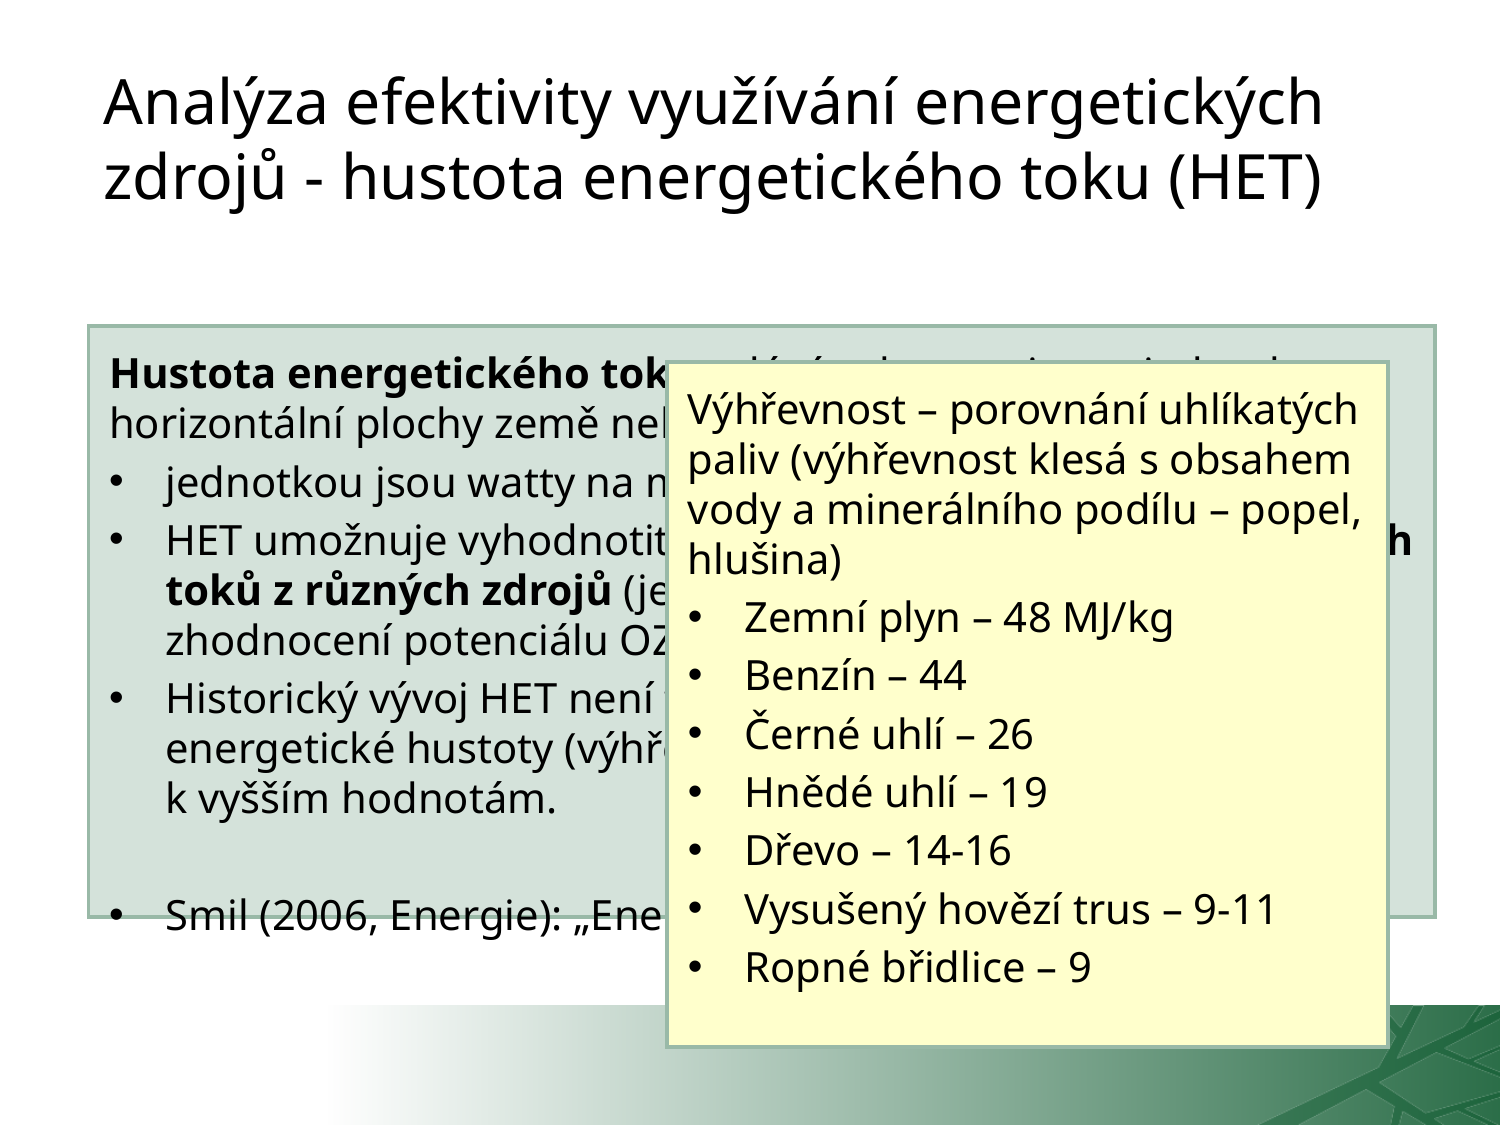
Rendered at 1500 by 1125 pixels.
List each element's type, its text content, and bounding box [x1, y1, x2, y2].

picture [327, 1005, 1500, 1125]
text_box Výhřevnost – porovnání uhlíkatých paliv (výhřevnost klesá s obsahem vody a minerálního podílu – popel, hlušina) Zemní plyn – 48 MJ/kg Benzín – 44 Černé uhlí – 26 Hnědé uhlí – 19 Dřevo – 14-16 Vysušený hovězí trus – 9-11 Ropné břidlice – 9 [667, 361, 1388, 1047]
list Hustota energetického toku udává tok energie na jednotku horizontální plochy země nebo vody jednotkou jsou watty na metr čtvereční (W/m2) a násobky. HET umožnuje vyhodnotit a porovnat množství energetických toků z různých zdrojů (jeden z hlavních faktorů pro zhodnocení potenciálu OZE v globální energetice) Historický vývoj HET není tak přímočarý jako v případě energetické hustoty (výhřevnosti), a nepohybujeme se nutně k vyšším hodnotám. Smil (2006, Energie): „Energetická výkonová hustota“ [87, 324, 1437, 919]
title Analýza efektivity využívání energetických zdrojů - hustota energetického toku (HET) [88, 90, 1353, 232]
